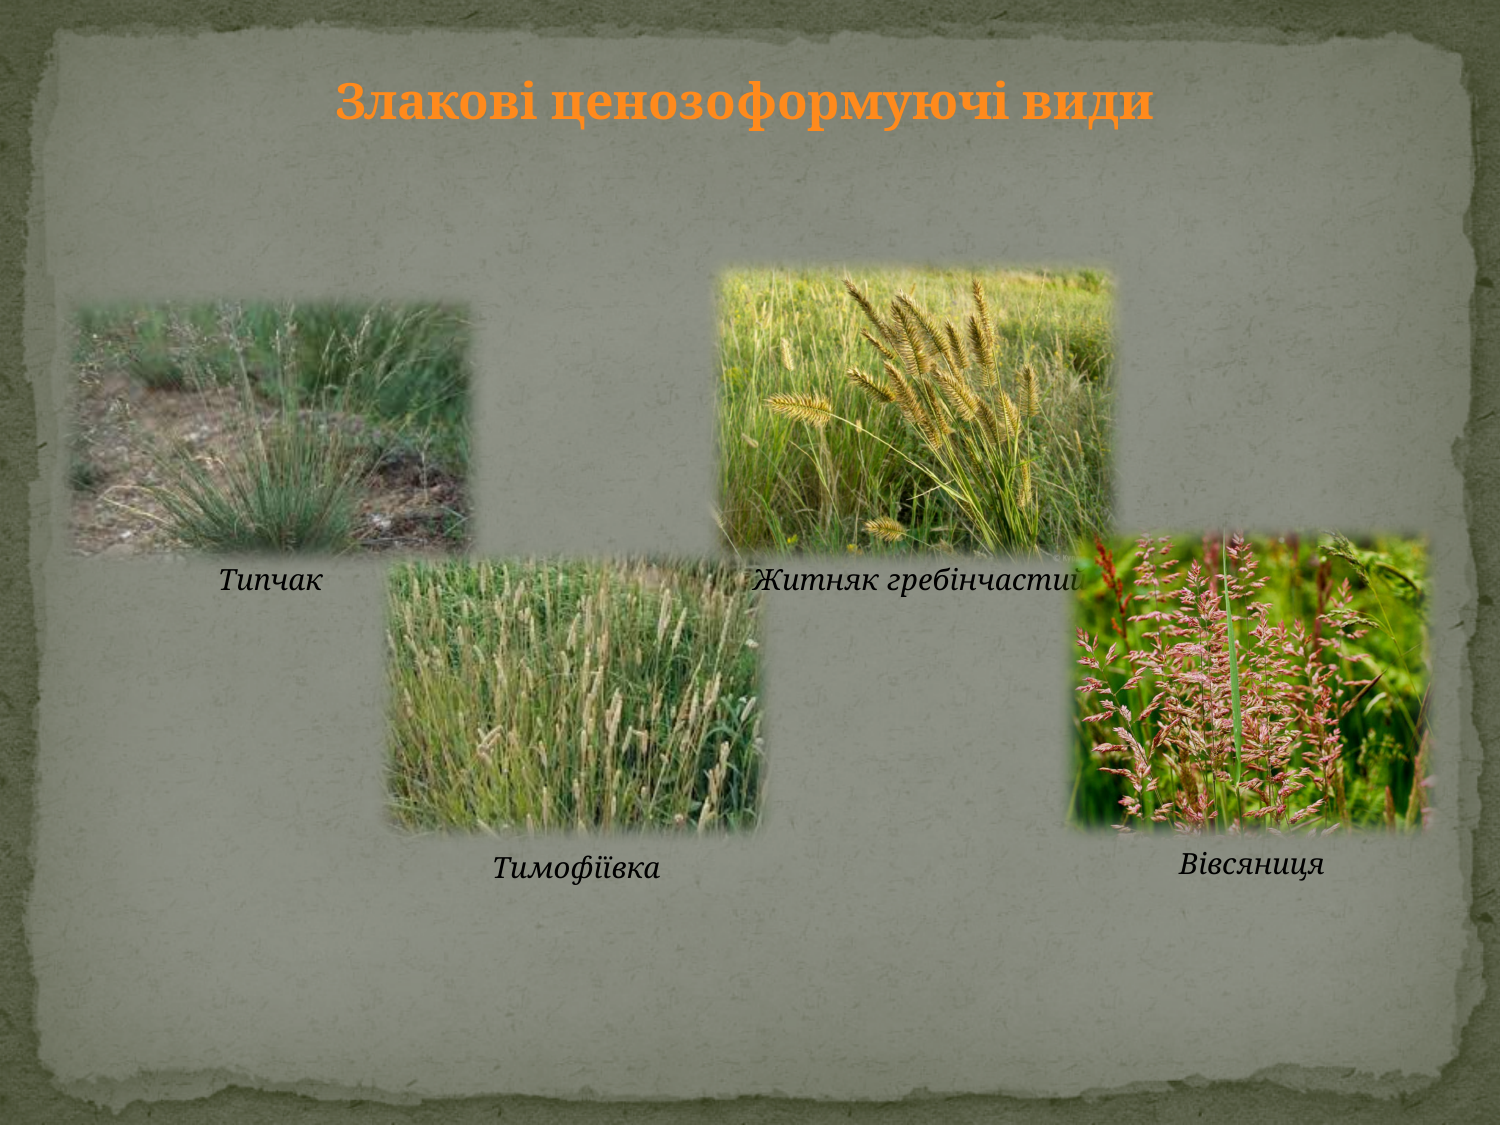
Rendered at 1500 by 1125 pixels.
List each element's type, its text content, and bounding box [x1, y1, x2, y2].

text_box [56, 288, 486, 603]
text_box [704, 254, 1127, 604]
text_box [1055, 522, 1441, 887]
text_box Злакові ценозоформуючі види [320, 61, 1169, 137]
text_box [373, 545, 777, 891]
